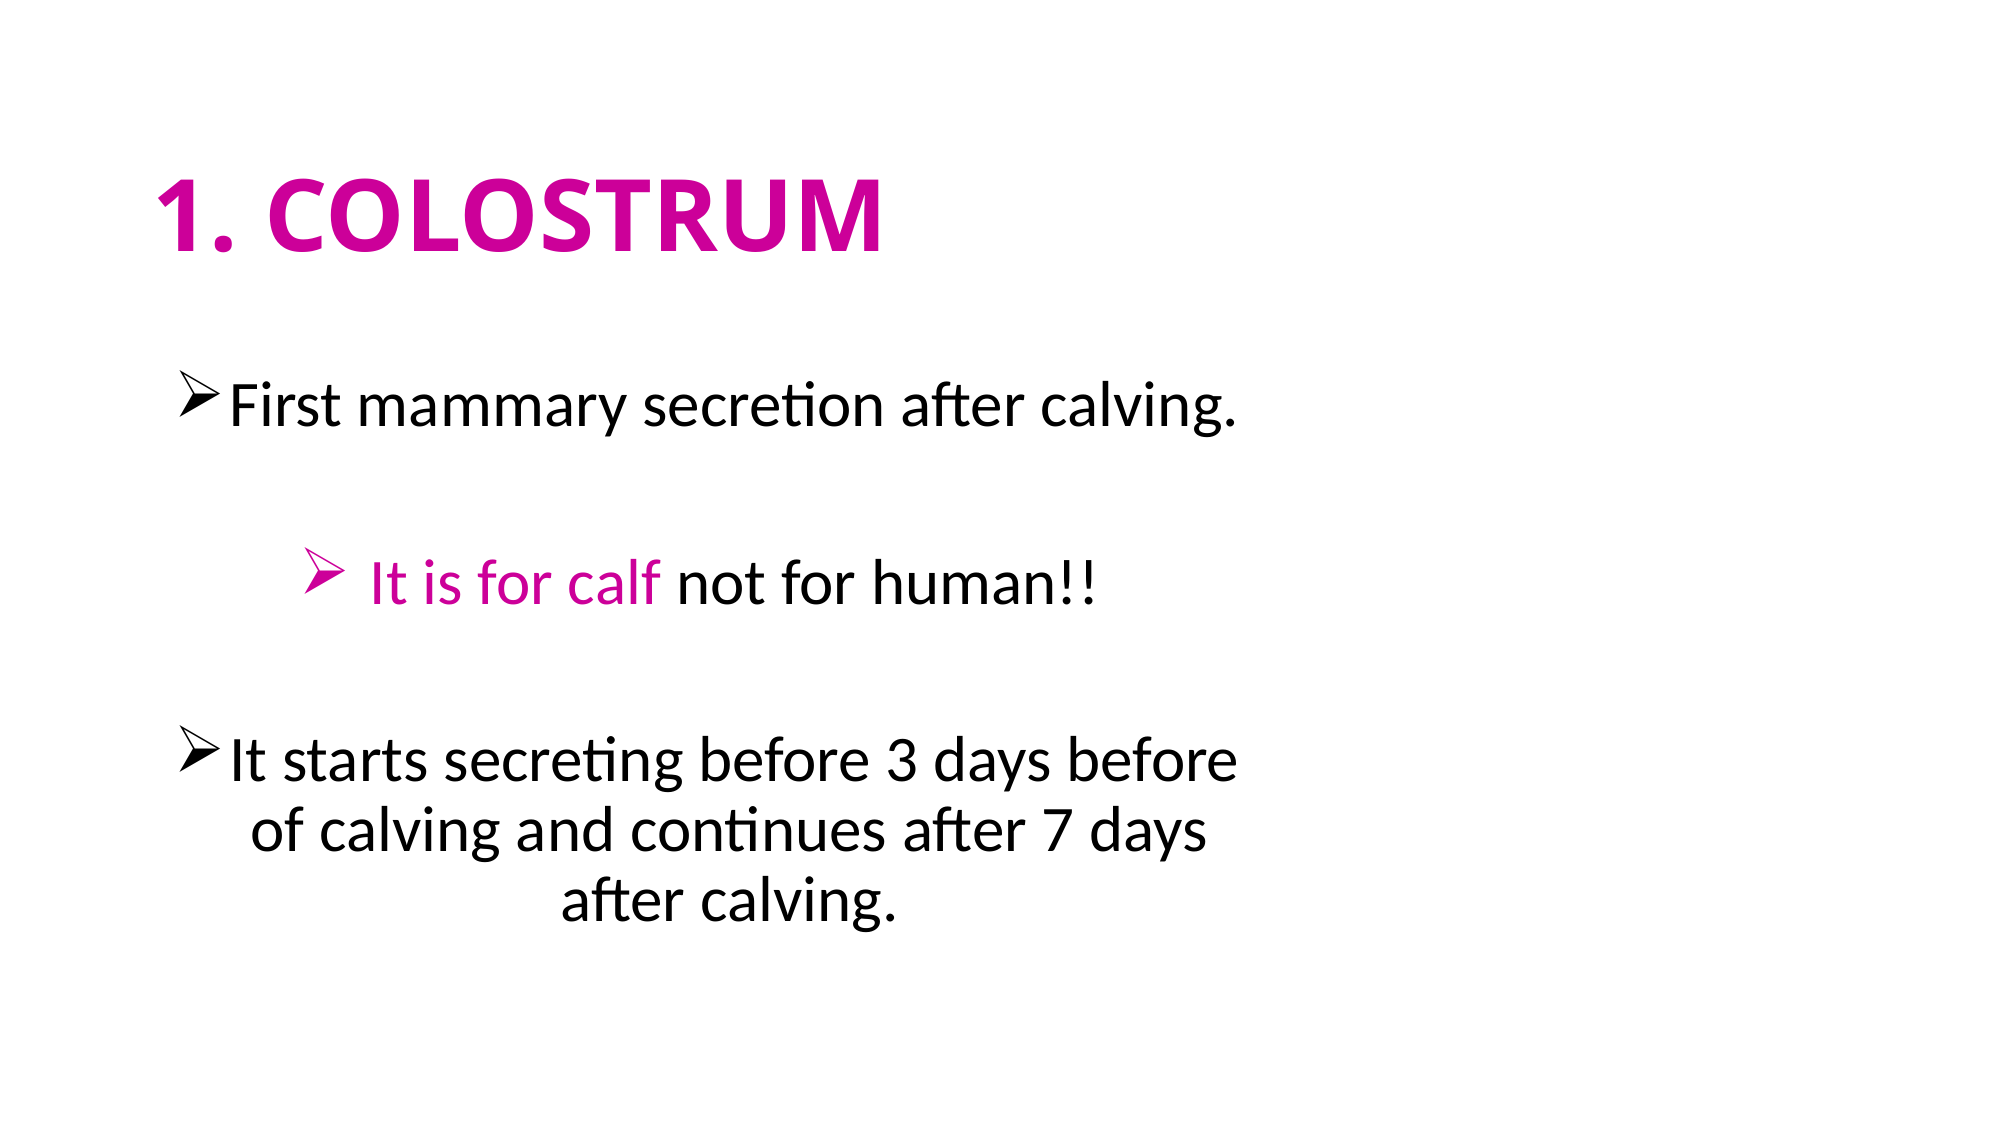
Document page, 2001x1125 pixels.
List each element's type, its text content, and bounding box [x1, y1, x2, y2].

title 1. COLOSTRUM [137, 110, 1863, 328]
list First mammary secretion after calving. It is for calf not for human!! It starts secreting before 3 days before of calving and continues after 7 days after calving. [137, 363, 1287, 944]
